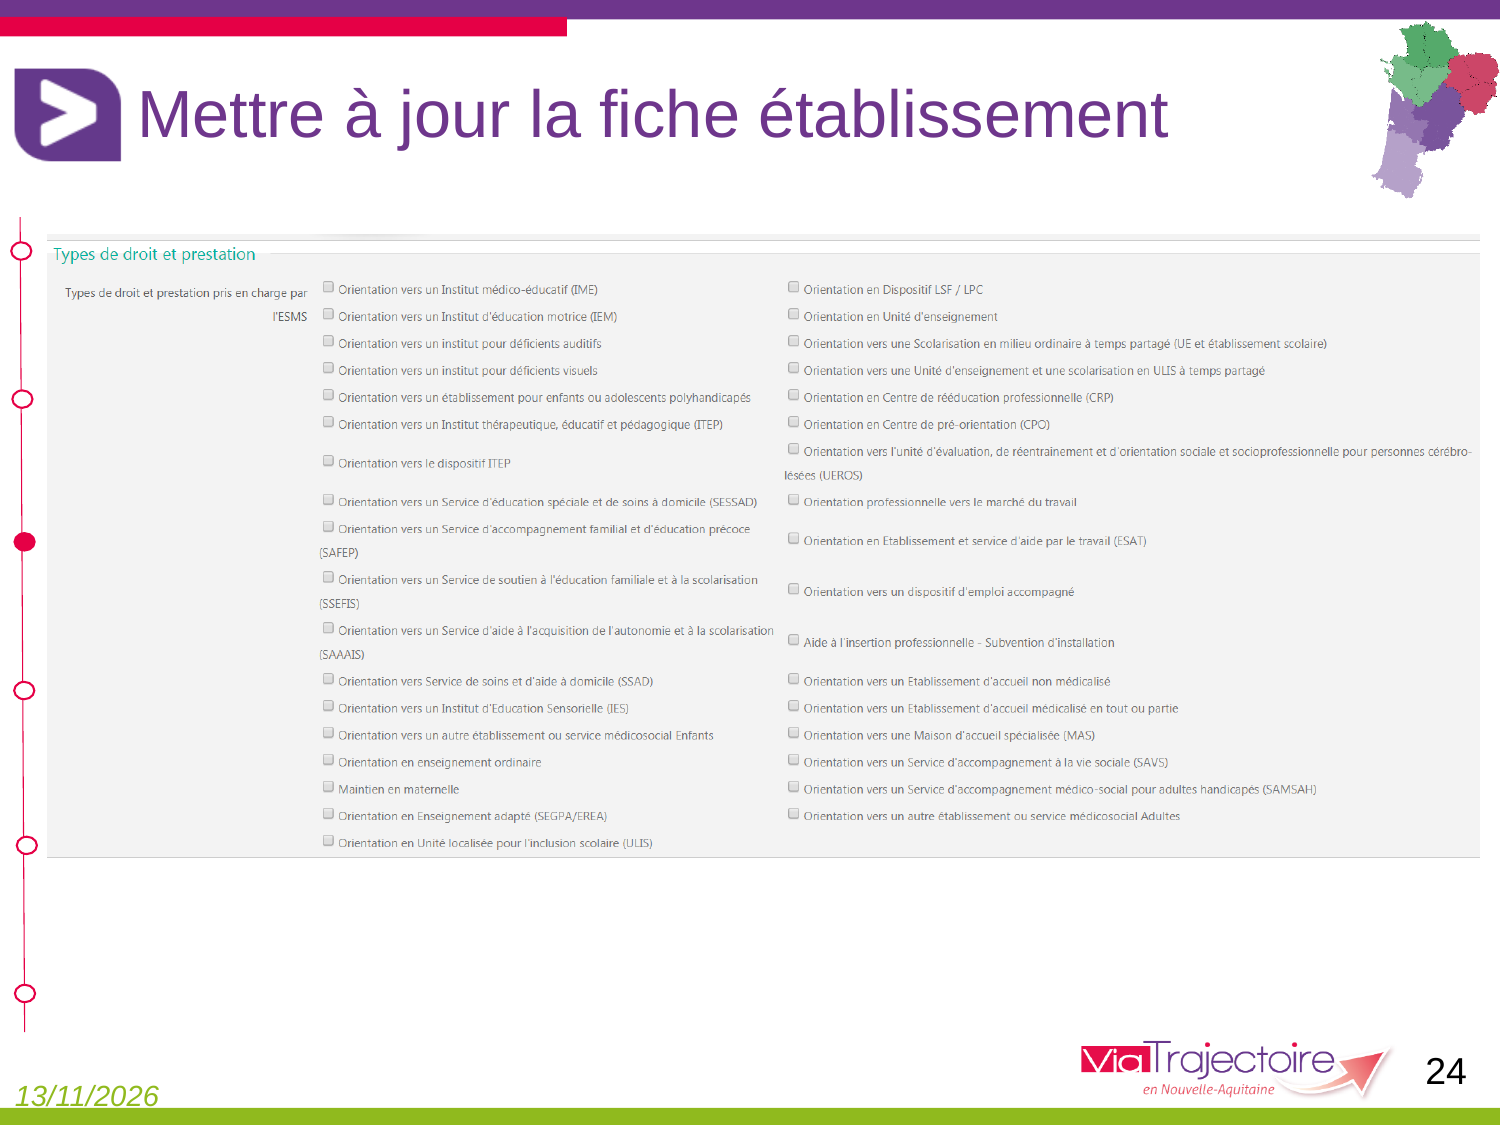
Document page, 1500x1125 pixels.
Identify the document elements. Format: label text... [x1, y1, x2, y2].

slide_number 24 [1144, 1039, 1482, 1100]
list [46, 234, 1480, 862]
picture [13, 67, 122, 165]
picture [1369, 20, 1500, 200]
title Mettre à jour la fiche établissement [122, 50, 1355, 183]
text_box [11, 217, 37, 1033]
picture [1077, 1036, 1397, 1104]
